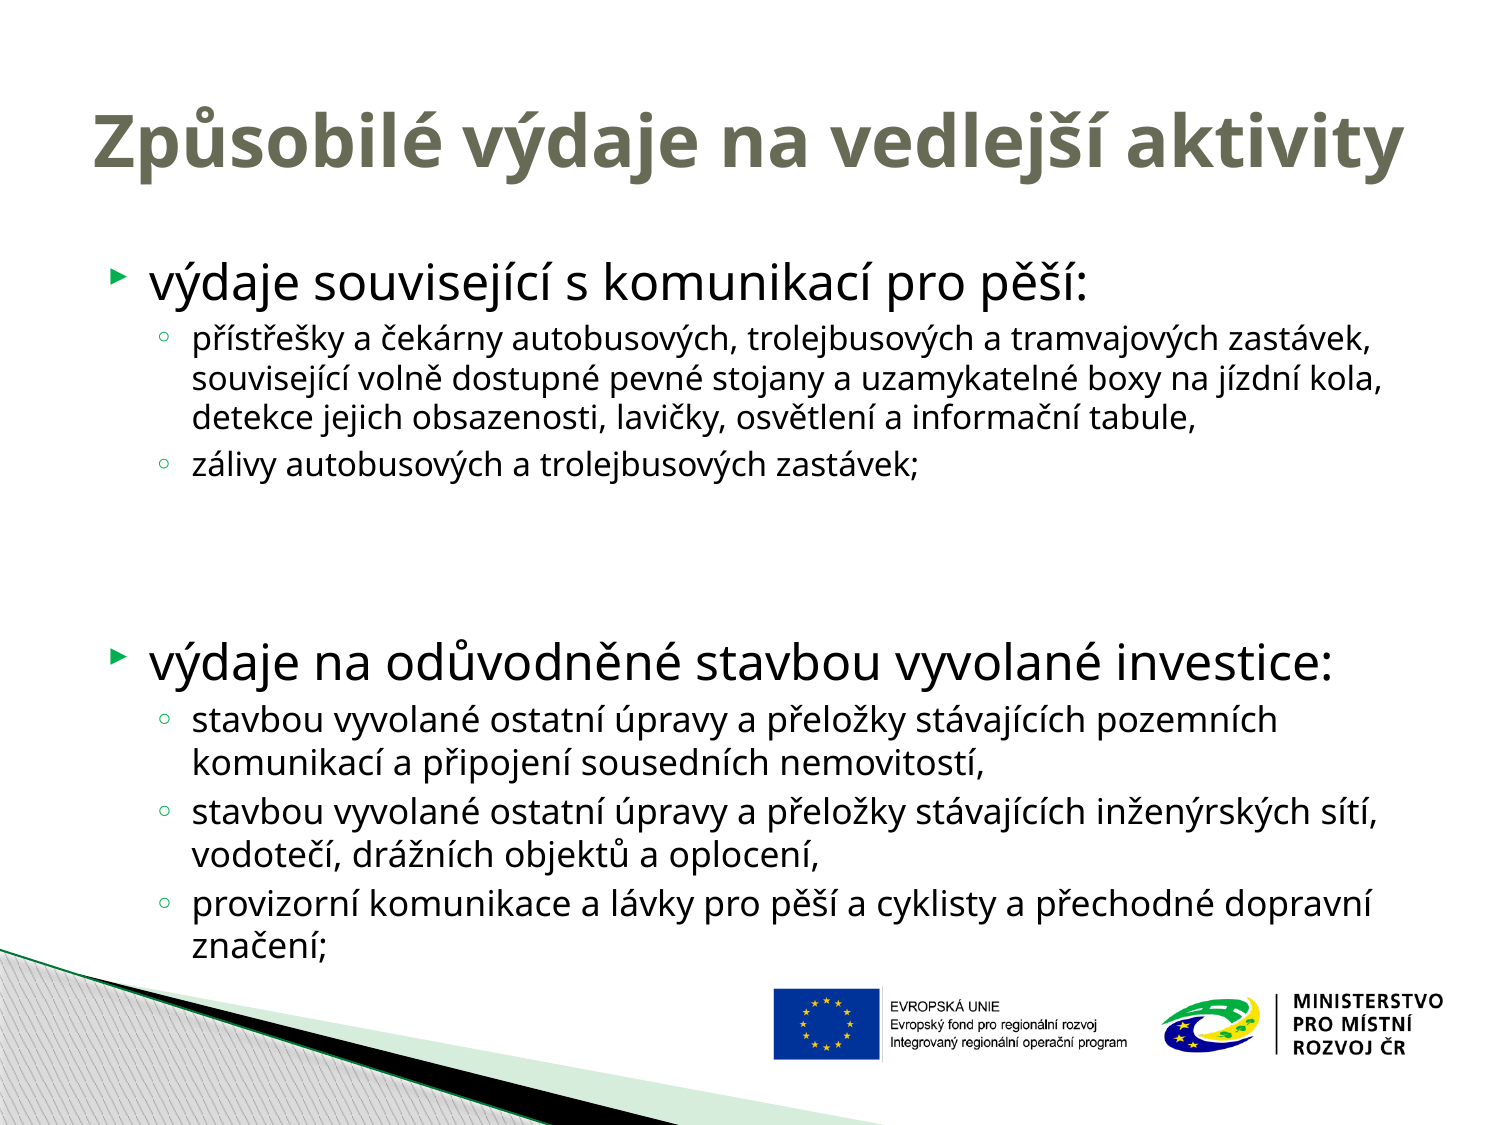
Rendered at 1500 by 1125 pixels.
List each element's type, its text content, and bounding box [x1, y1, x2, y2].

list výdaje související s komunikací pro pěší: přístřešky a čekárny autobusových, trolejbusových a tramvajových zastávek, související volně dostupné pevné stojany a uzamykatelné boxy na jízdní kola, detekce jejich obsazenosti, lavičky, osvětlení a informační tabule, zálivy autobusových a trolejbusových zastávek; výdaje na odůvodněné stavbou vyvolané investice: stavbou vyvolané ostatní úpravy a přeložky stávajících pozemních komunikací a připojení sousedních nemovitostí, stavbou vyvolané ostatní úpravy a přeložky stávajících inženýrských sítí, vodotečí, drážních objektů a oplocení, provizorní komunikace a lávky pro pěší a cyklisty a přechodné dopravní značení; [75, 243, 1425, 986]
picture [749, 963, 1467, 1083]
title Způsobilé výdaje na vedlejší aktivity [75, 45, 1425, 233]
